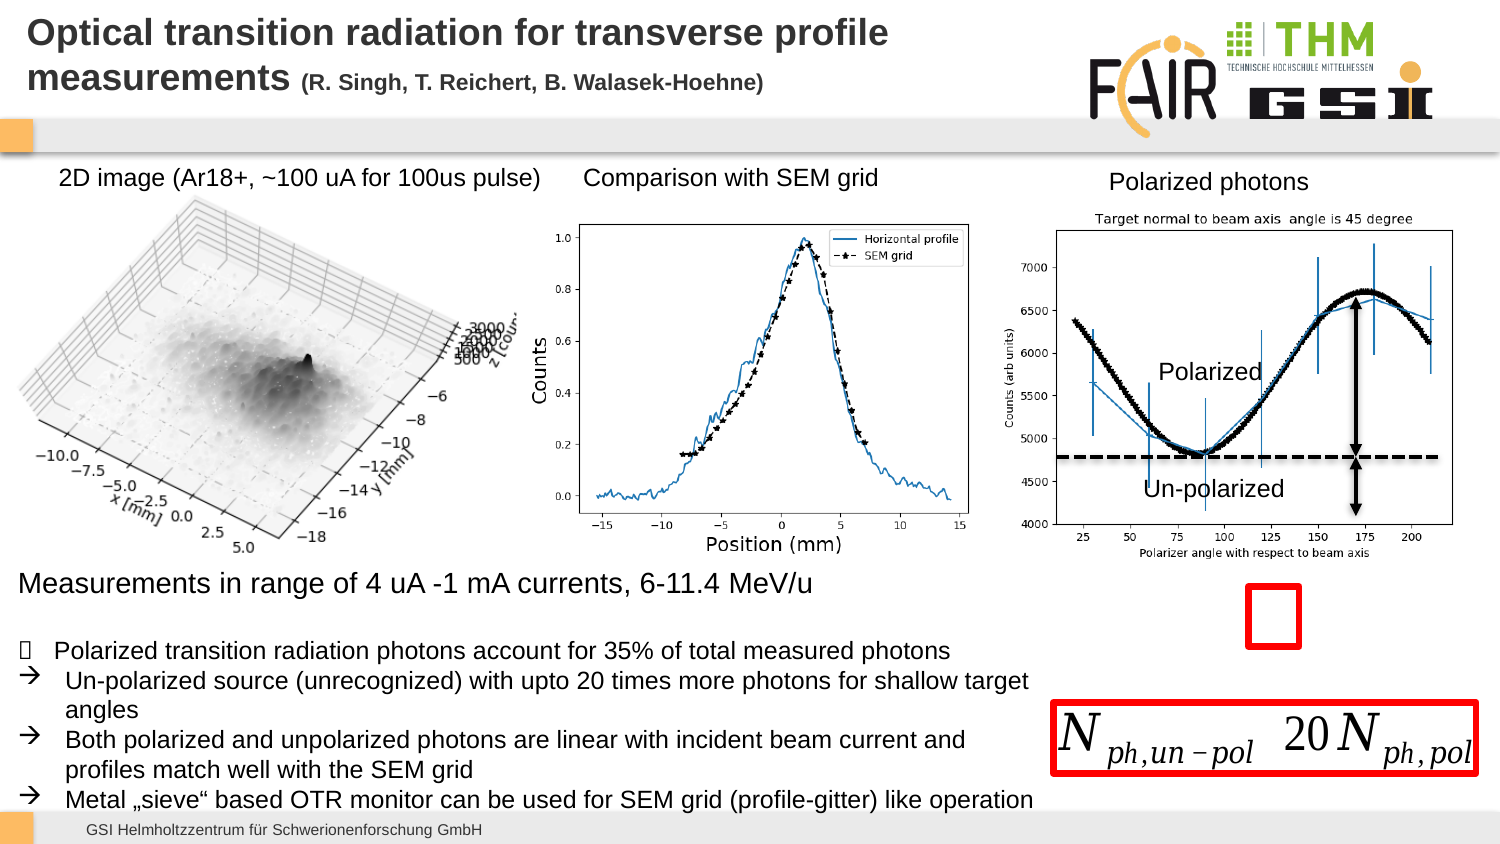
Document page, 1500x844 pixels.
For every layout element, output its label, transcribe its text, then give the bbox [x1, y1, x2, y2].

text_box Measurements in range of 4 uA -1 mA currents, 6-11.4 MeV/u  Polarized transition radiation photons account for 35% of total measured photons Un-polarized source (unrecognized) with upto 20 times more photons for shallow target angles Both polarized and unpolarized photons are linear with incident beam current and profiles match well with the SEM grid Metal „sieve“ based OTR monitor can be used for SEM grid (profile-gitter) like operation [3, 561, 1057, 844]
title Optical transition radiation for transverse profile measurements (R. Singh, T. Reichert, B. Walasek-Hoehne) [11, 8, 1111, 106]
picture [1089, 33, 1217, 140]
text_box 2D image (Ar18+, ~100 uA for 100us pulse) [43, 154, 558, 200]
picture [1220, 12, 1434, 119]
picture [0, 183, 983, 576]
text_box Comparison with SEM grid [568, 154, 895, 200]
text_box Polarized photons [1093, 157, 1326, 195]
picture [992, 197, 1466, 566]
